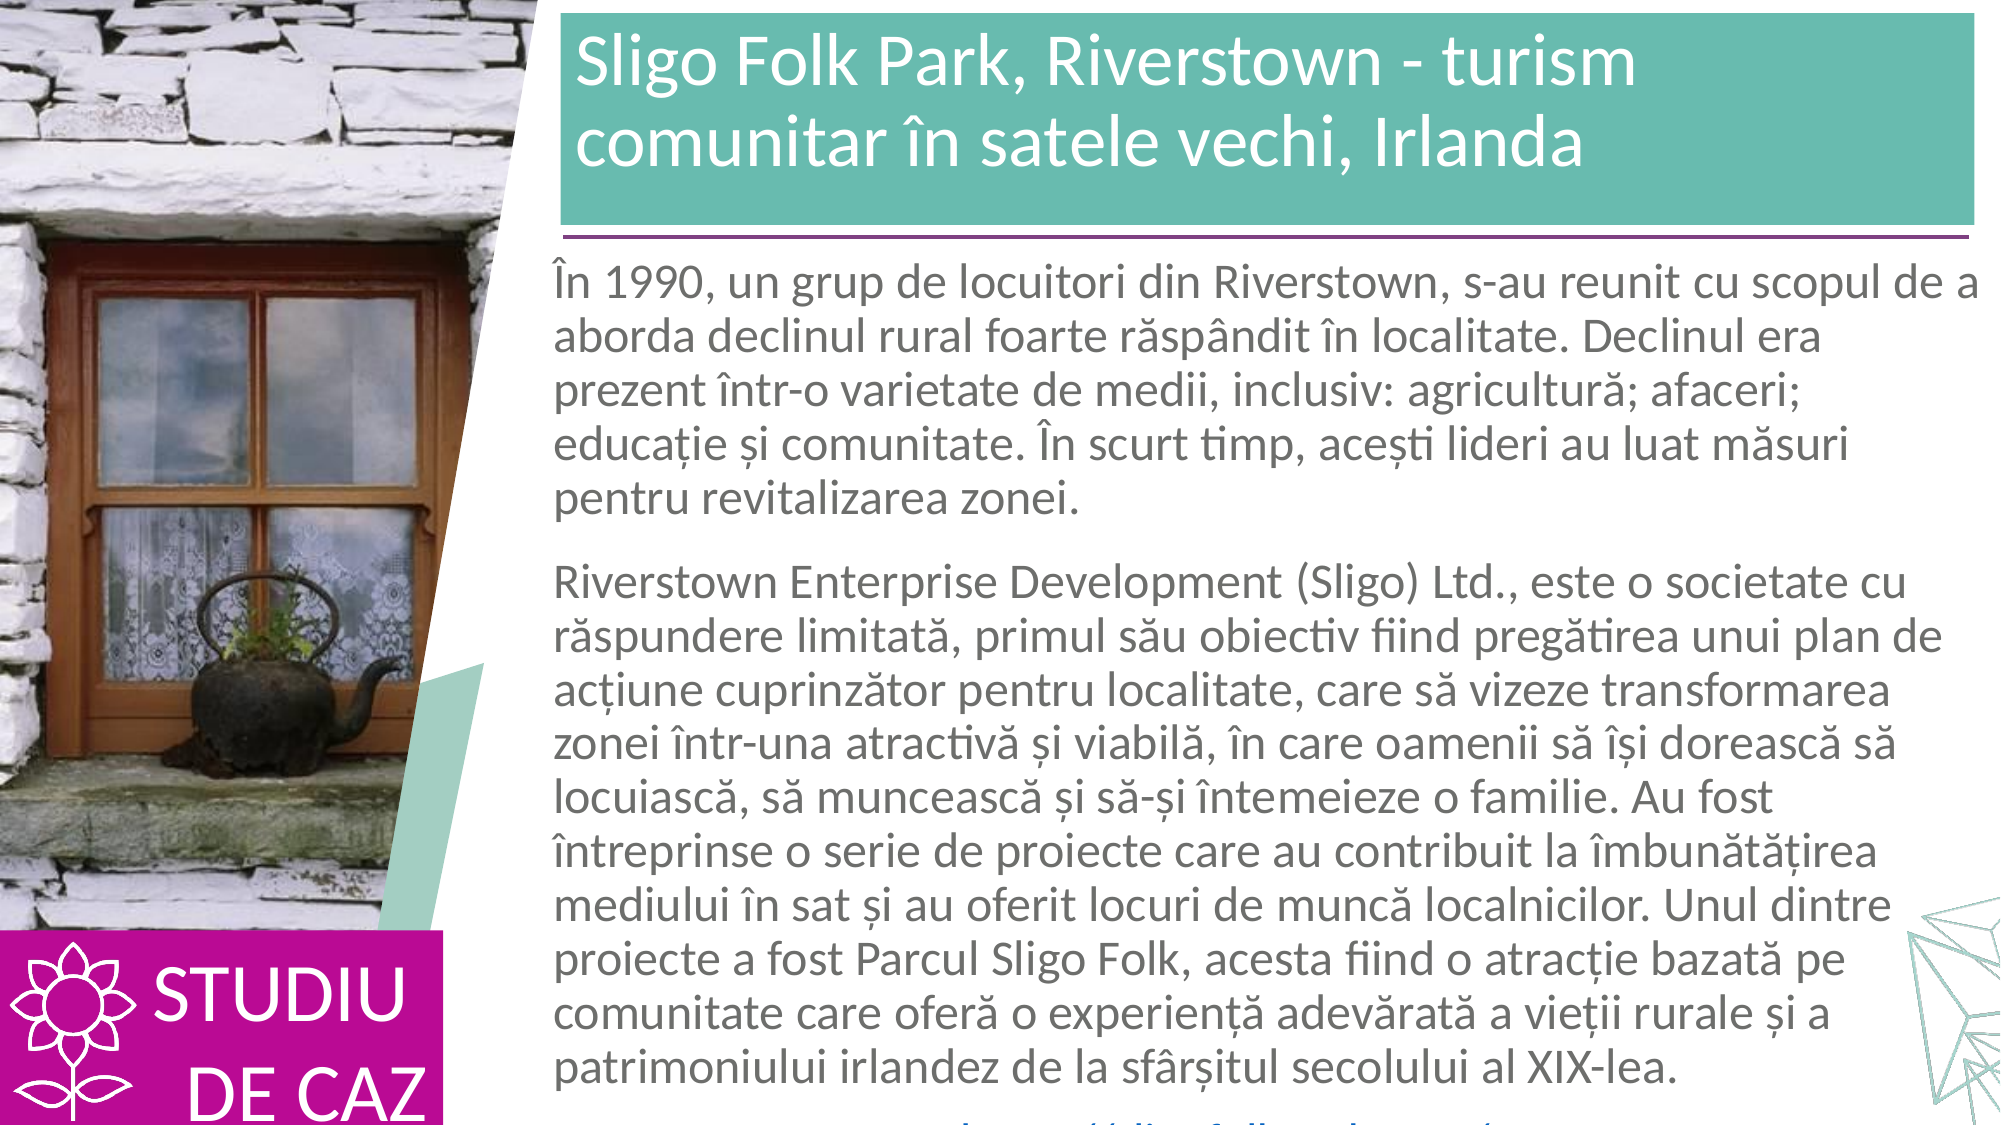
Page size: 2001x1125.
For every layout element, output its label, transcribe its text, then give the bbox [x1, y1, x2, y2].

picture [0, 0, 539, 1125]
picture [1907, 872, 2001, 1125]
list Sligo Folk Park, Riverstown - turism comunitar în satele vechi, Irlanda [560, 13, 1975, 225]
list În 1990, un grup de locuitori din Riverstown, s-au reunit cu scopul de a aborda declinul rural foarte răspândit în localitate. Declinul era prezent într-o varietate de medii, inclusiv: agricultură; afaceri; educație și comunitate. În scurt timp, acești lideri au luat măsuri pentru revitalizarea zonei. Riverstown Enterprise Development (Sligo) Ltd., este o societate cu răspundere limitată, primul său obiectiv fiind pregătirea unui plan de acțiune cuprinzător pentru localitate, care să vizeze transformarea zonei într-una atractivă și viabilă, în care oamenii să își dorească să locuiască, să muncească și să-și întemeieze o familie. Au fost întreprinse o serie de proiecte care au contribuit la îmbunătățirea mediului în sat și au oferit locuri de muncă localnicilor. Unul dintre proiecte a fost Parcul Sligo Folk, acesta fiind o atracție bazată pe comunitate care oferă o experiență adevărată a vieții rurale și a patrimoniului irlandez de la sfârșitul secolului al XIX-lea. AFLAȚI MAI MULTE: https://sligofolkpark.com/ [539, 247, 2000, 460]
